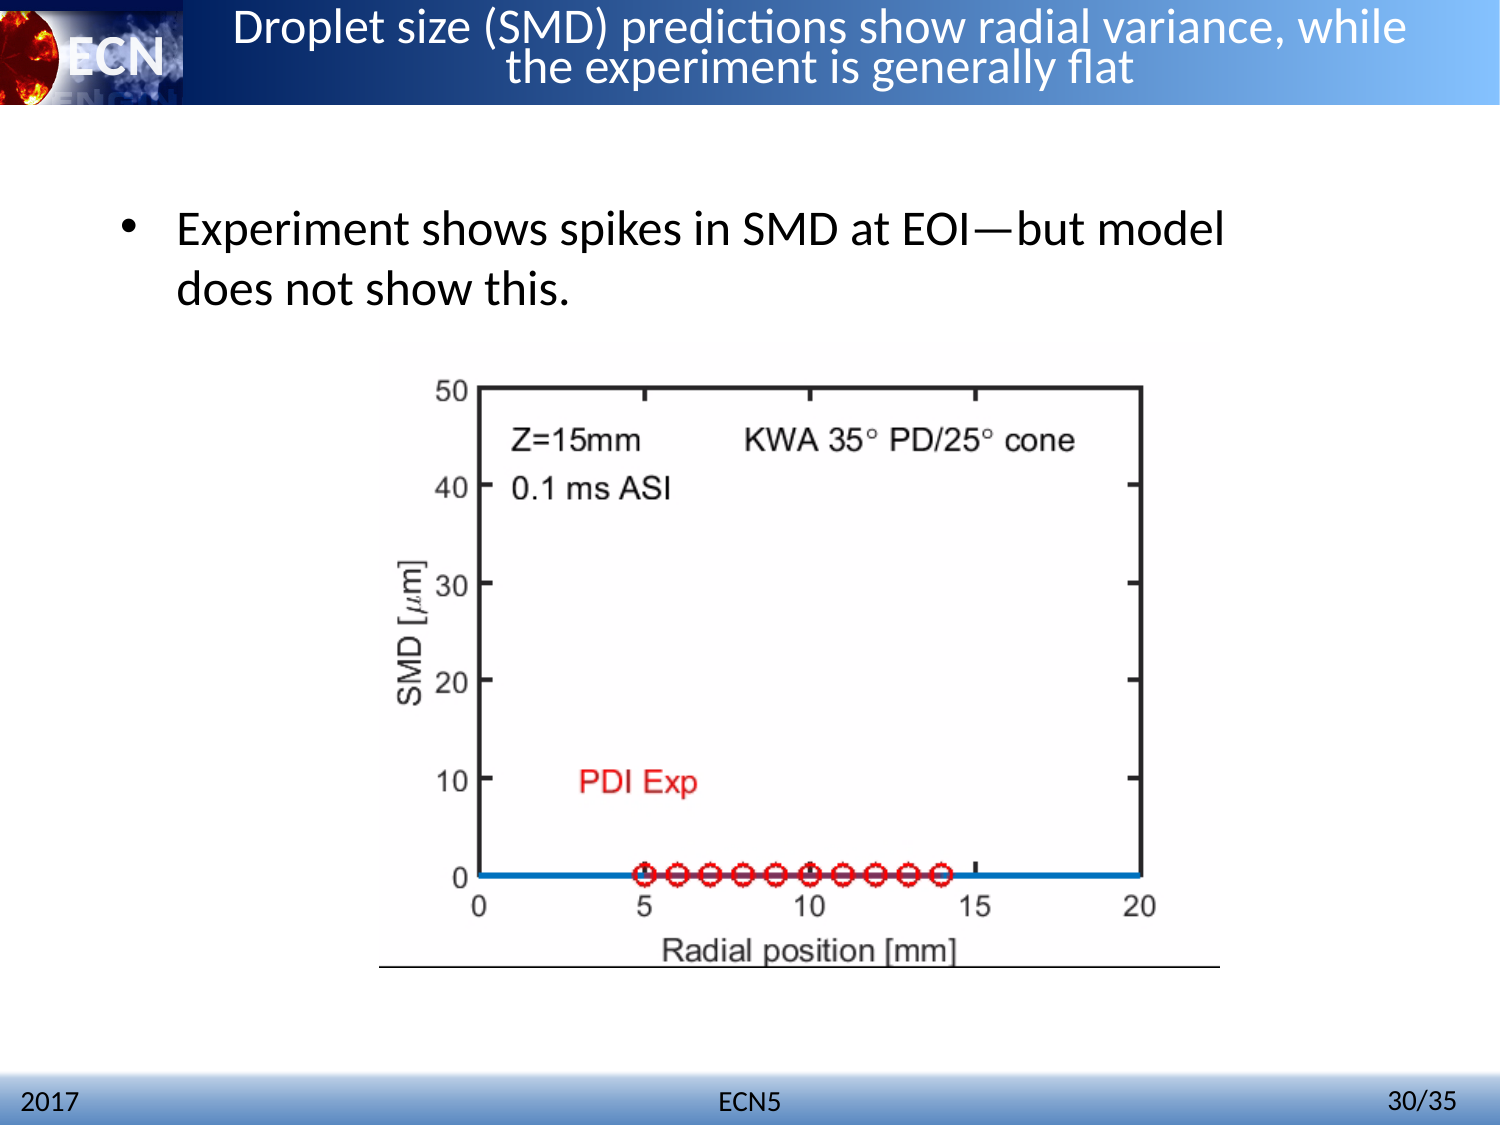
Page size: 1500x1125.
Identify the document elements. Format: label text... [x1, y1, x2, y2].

picture [0, 0, 183, 105]
picture [0, 1046, 1500, 1125]
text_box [378, 341, 1221, 969]
list Experiment shows spikes in SMD at EOI—but model does not show this. [105, 187, 1349, 431]
title Droplet size (SMD) predictions show radial variance, while the experiment is generally flat [199, 6, 1442, 102]
